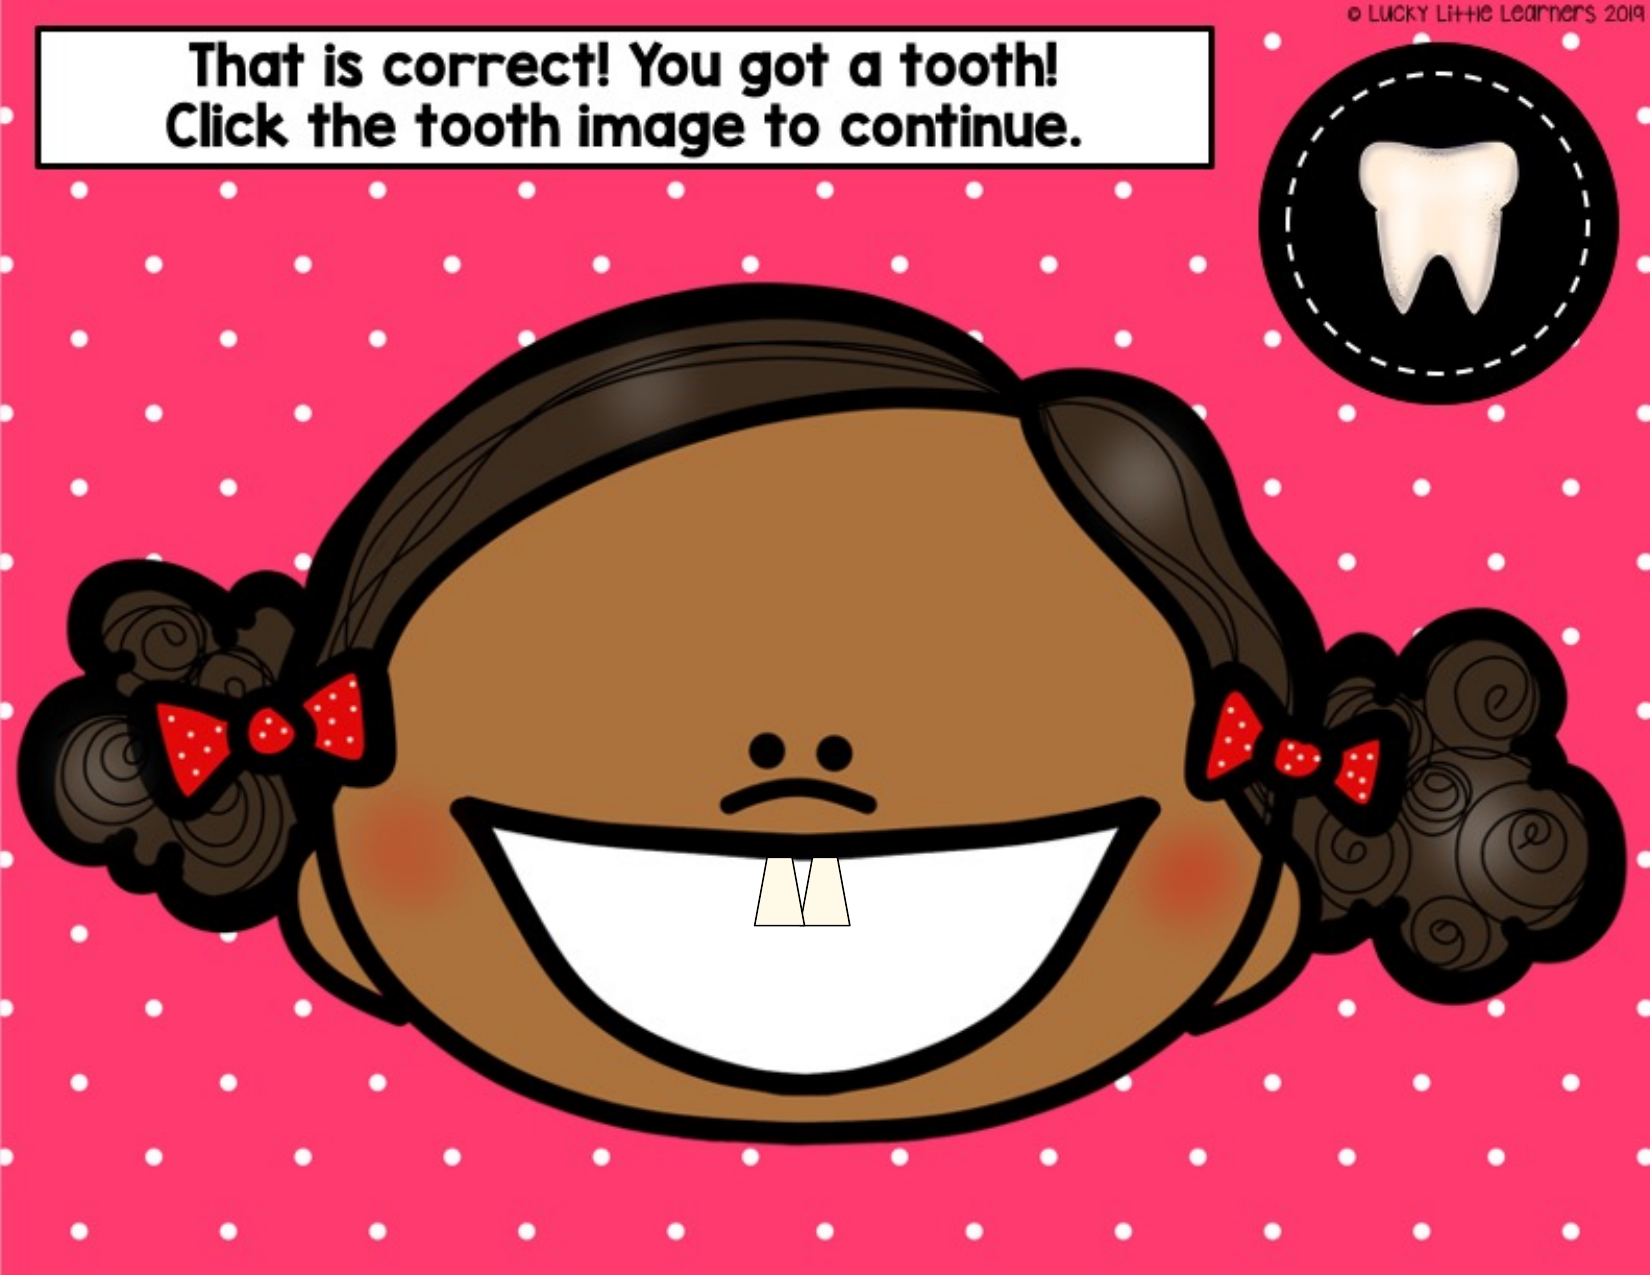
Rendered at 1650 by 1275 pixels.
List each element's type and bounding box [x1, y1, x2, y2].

text_box [1222, 32, 1650, 417]
text_box [802, 857, 850, 926]
text_box [754, 857, 805, 926]
text_box [0, 0, 1650, 1275]
